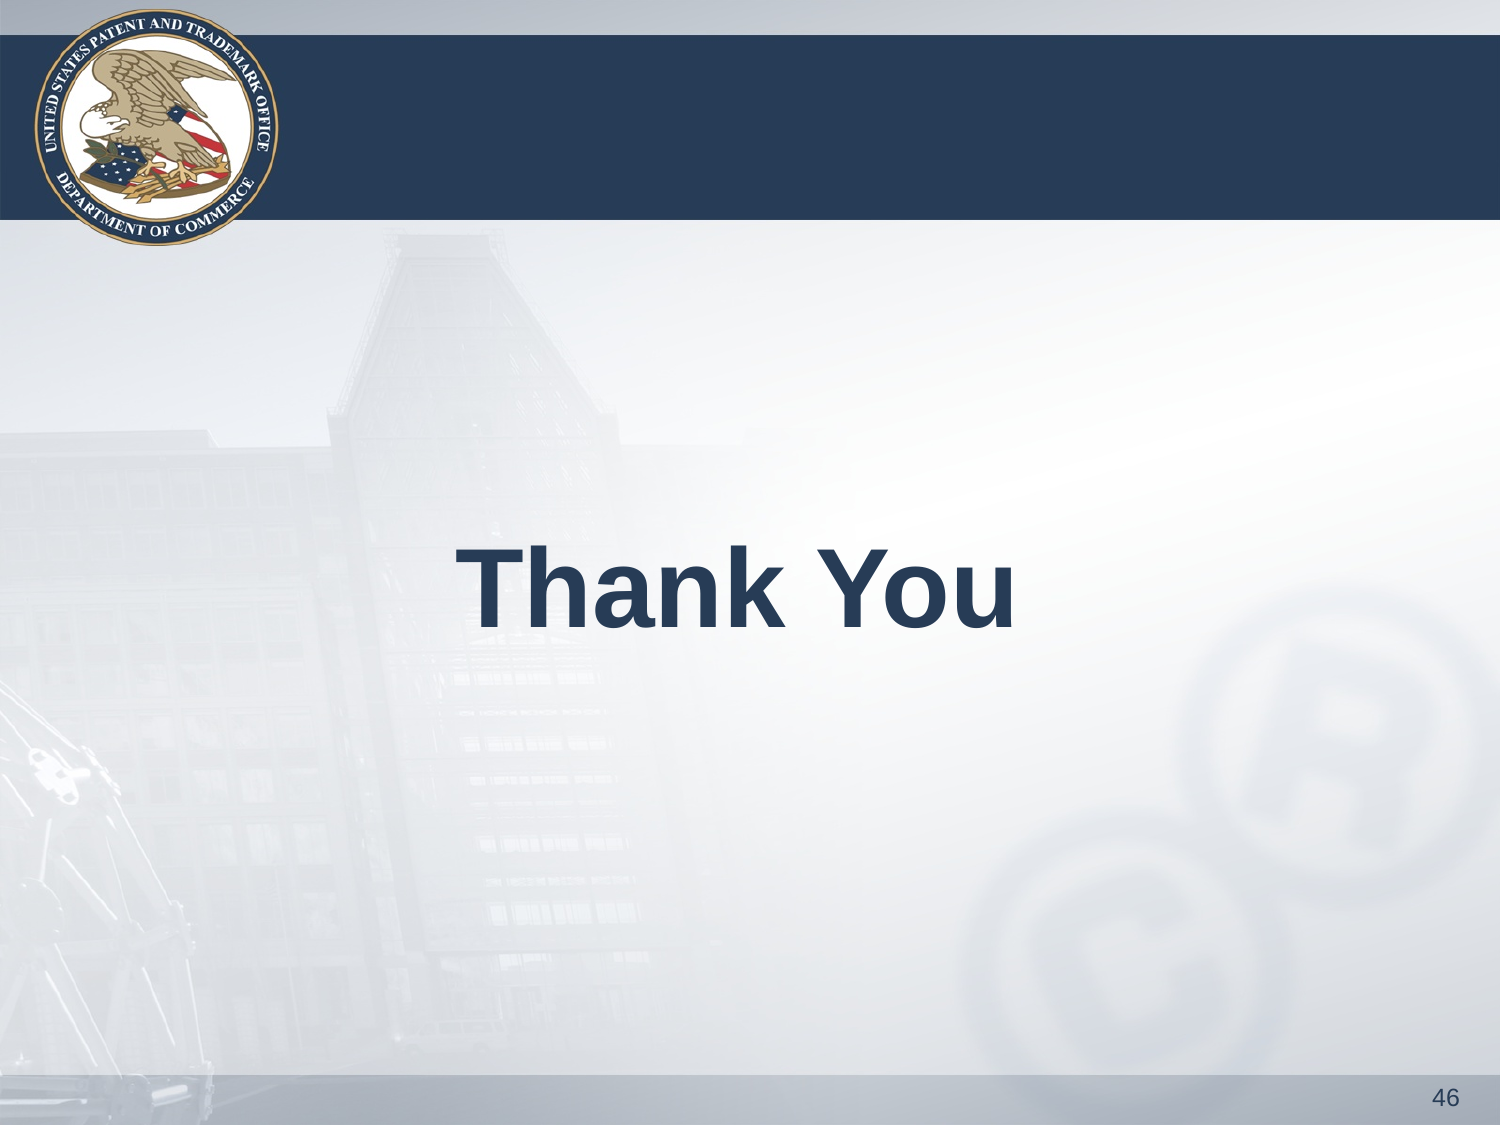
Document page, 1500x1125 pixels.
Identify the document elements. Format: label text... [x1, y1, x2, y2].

picture [0, 0, 1500, 1125]
list Thank You [99, 350, 1375, 900]
slide_number 46 [1162, 1037, 1476, 1113]
